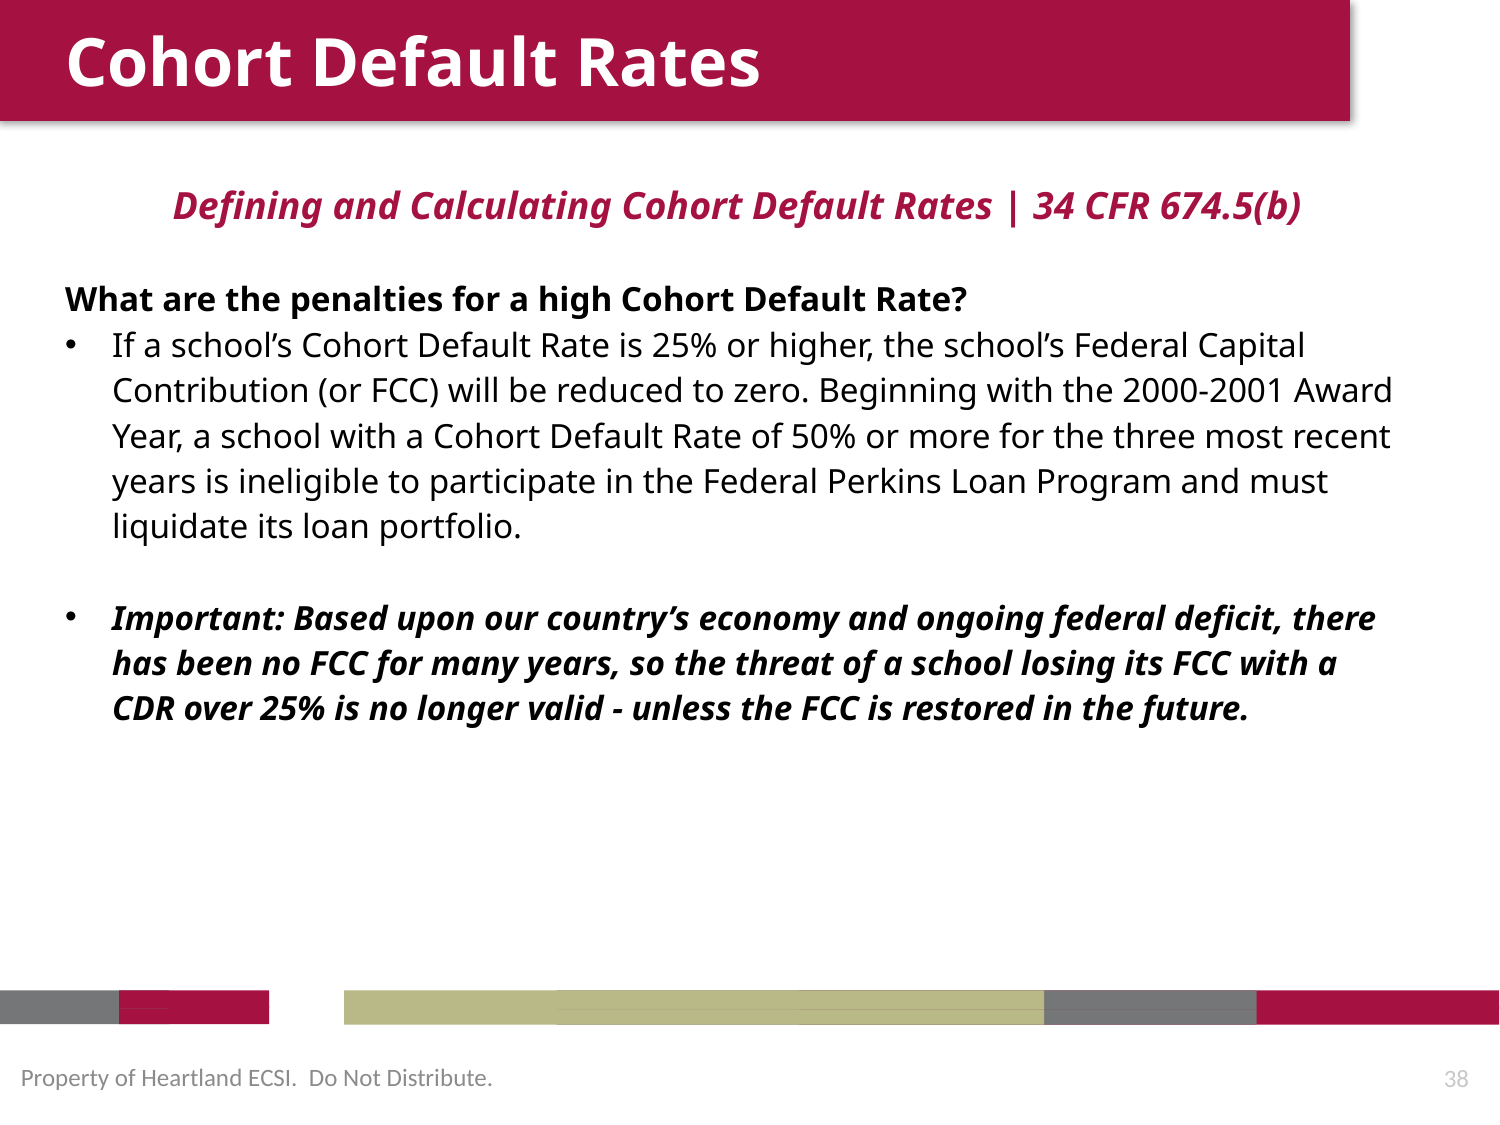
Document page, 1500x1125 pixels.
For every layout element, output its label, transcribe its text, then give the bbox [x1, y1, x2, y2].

text_box Cohort Default Rates [50, 12, 1294, 108]
slide_number 38 [1134, 1047, 1485, 1108]
text_box Defining and Calculating Cohort Default Rates | 34 CFR 674.5(b) What are the penalties for a high Cohort Default Rate? If a school’s Cohort Default Rate is 25% or higher, the school’s Federal Capital Contribution (or FCC) will be reduced to zero. Beginning with the 2000-2001 Award Year, a school with a Cohort Default Rate of 50% or more for the three most recent years is ineligible to participate in the Federal Perkins Loan Program and must liquidate its loan portfolio. Important: Based upon our country’s economy and ongoing federal deficit, there has been no FCC for many years, so the threat of a school losing its FCC with a CDR over 25% is no longer valid - unless the FCC is restored in the future. [50, 168, 1425, 735]
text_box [0, 990, 1500, 1010]
text_box Property of Heartland ECSI. Do Not Distribute. [5, 1046, 575, 1107]
